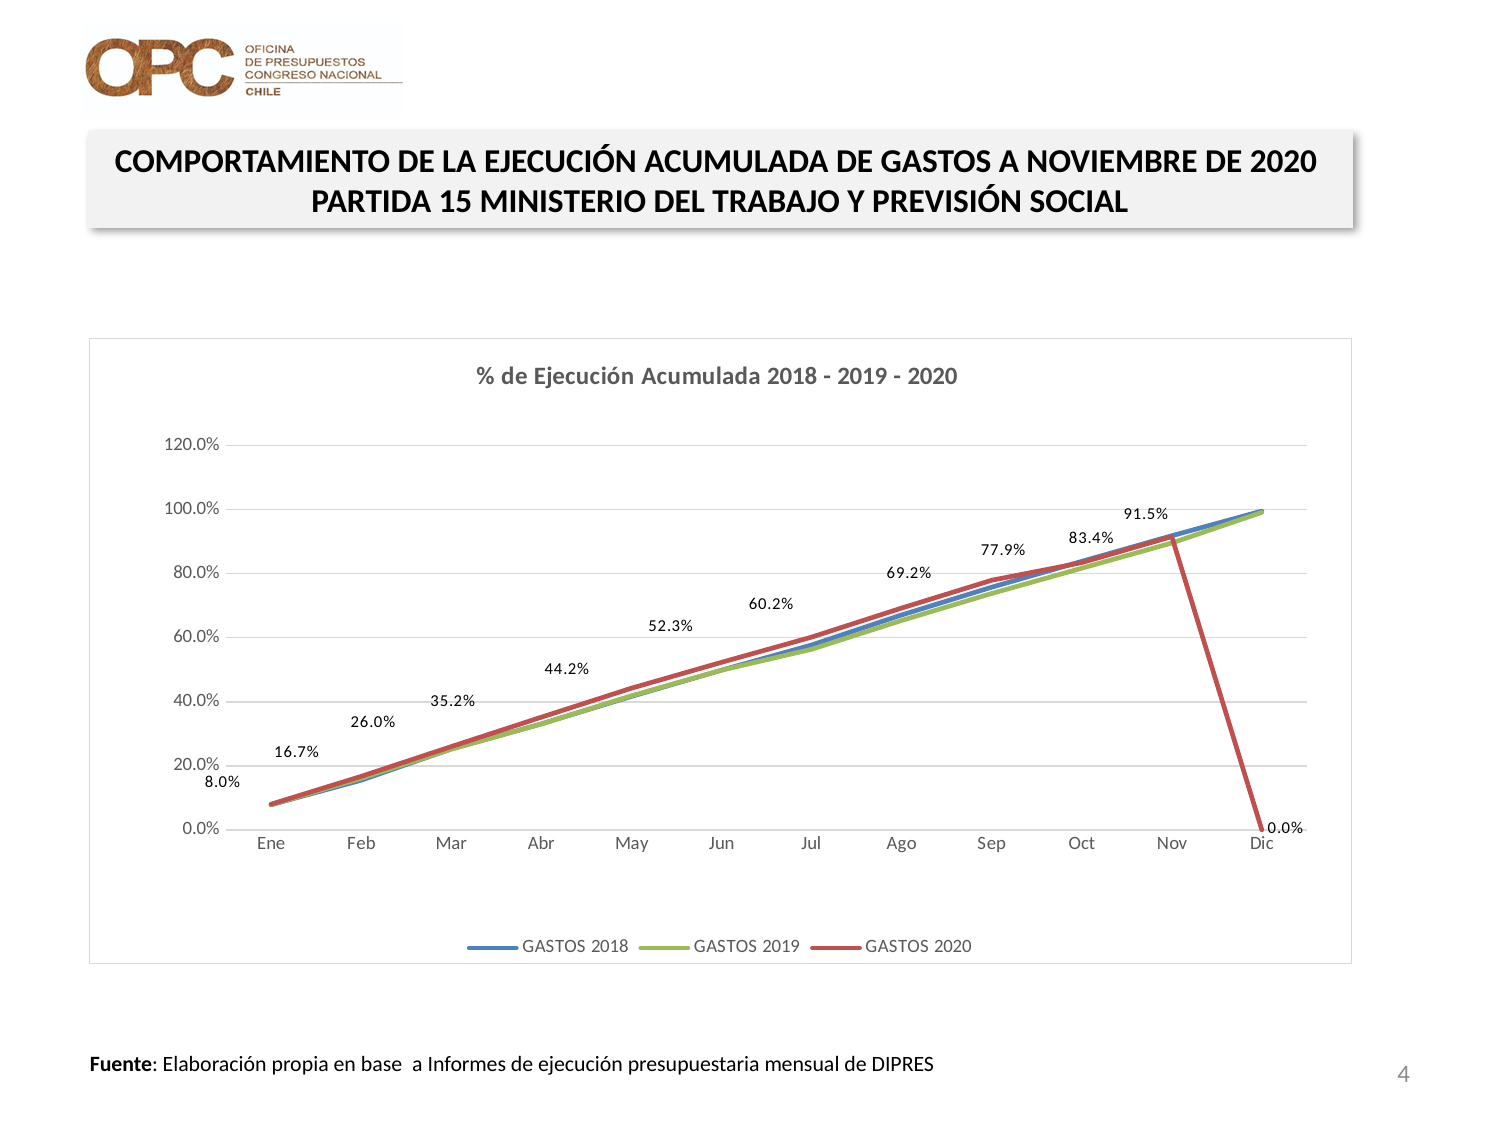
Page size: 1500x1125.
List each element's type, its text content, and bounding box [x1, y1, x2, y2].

picture [82, 22, 403, 118]
text_box COMPORTAMIENTO DE LA EJECUCIÓN ACUMULADA DE GASTOS A NOVIEMBRE DE 2020 PARTIDA 15 MINISTERIO DEL TRABAJO Y PREVISIÓN SOCIAL [88, 131, 1353, 228]
slide_number 4 [1074, 1042, 1425, 1103]
chart [88, 337, 1353, 965]
